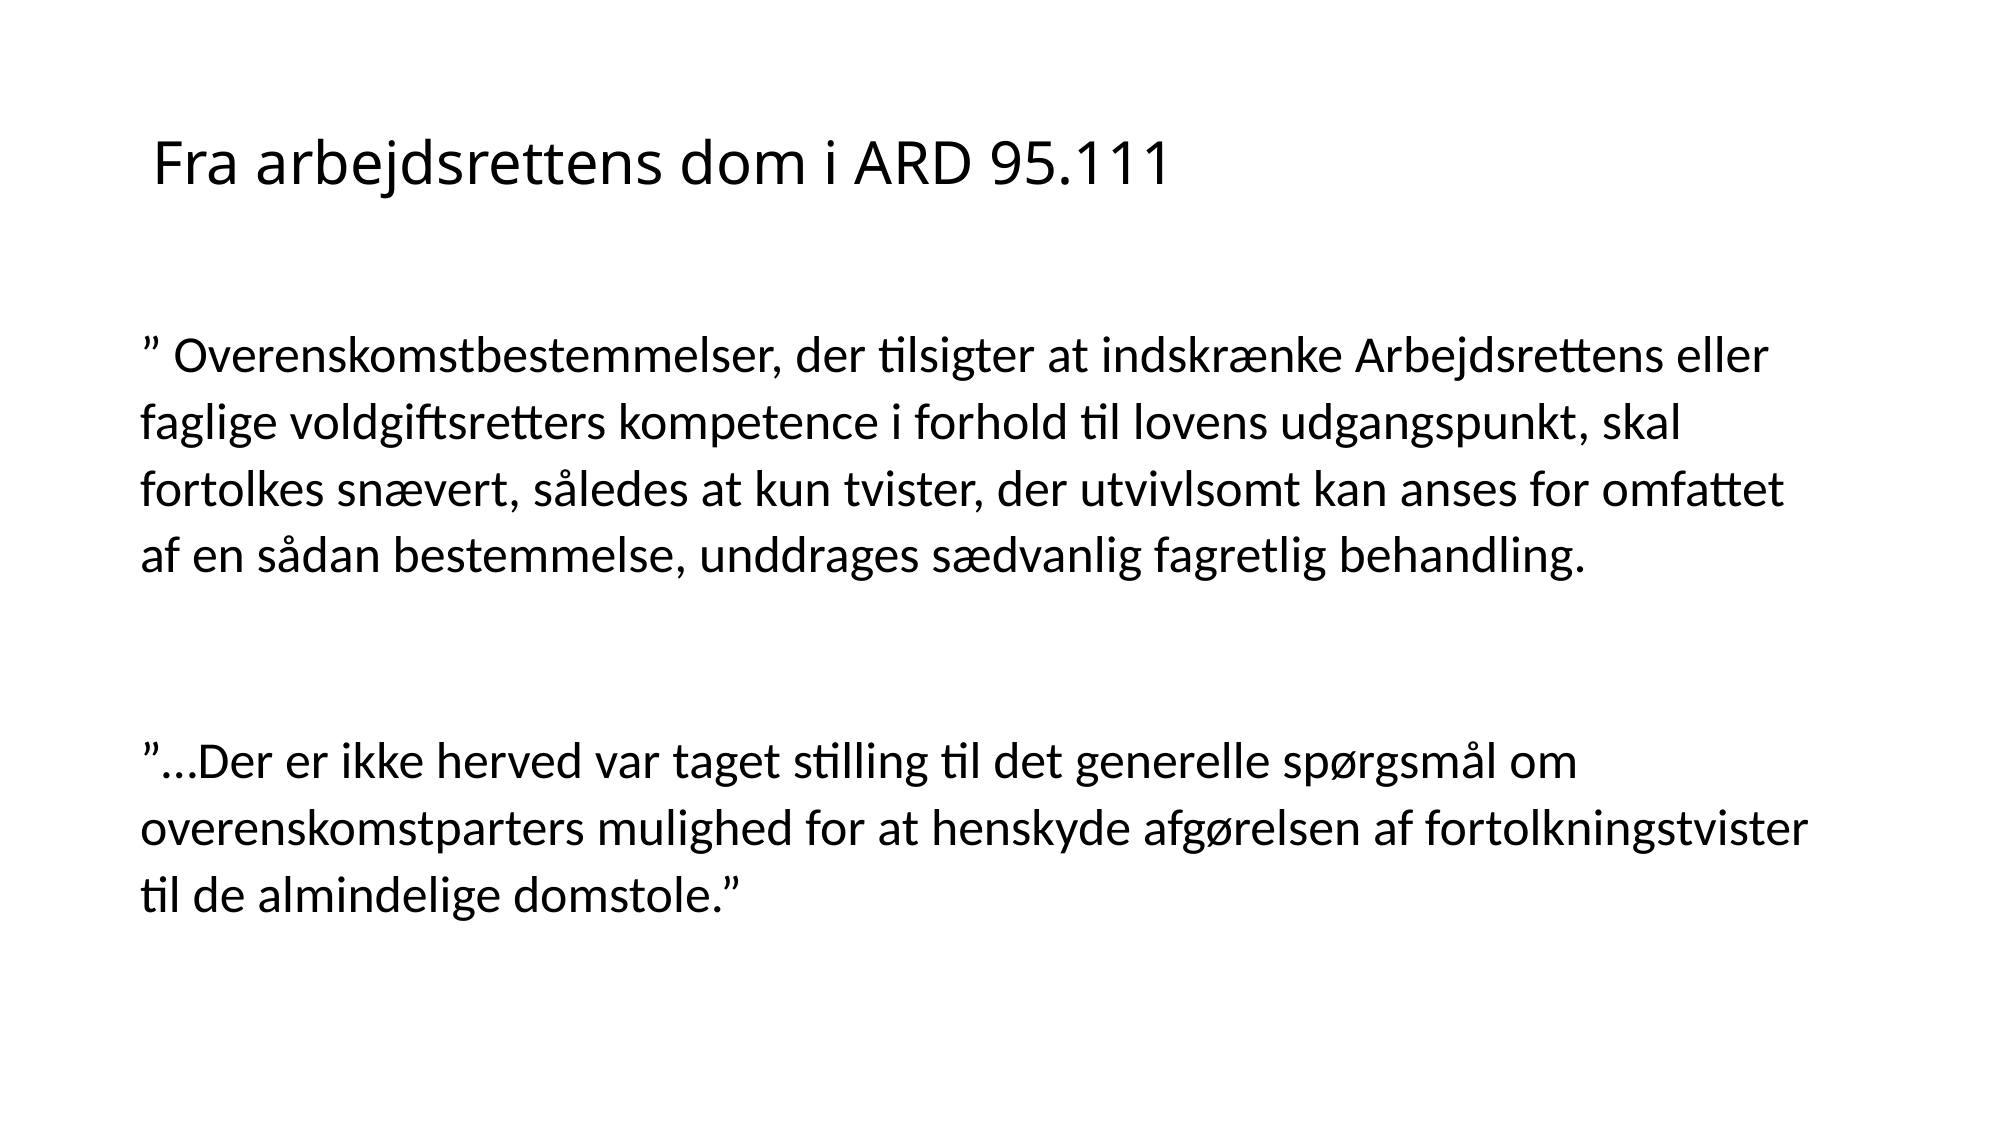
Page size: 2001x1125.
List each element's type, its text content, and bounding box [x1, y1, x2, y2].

list ” Overenskomstbestemmelser, der tilsigter at indskrænke Arbejdsrettens eller faglige voldgiftsretters kompetence i forhold til lovens udgangspunkt, skal fortolkes snævert, således at kun tvister, der utvivlsomt kan anses for omfattet af en sådan bestemmelse, unddrages sædvanlig fagretlig behandling. ”…Der er ikke herved var taget stilling til det generelle spørgsmål om overenskomstparters mulighed for at henskyde afgørelsen af fortolkningstvister til de almindelige domstole.” [125, 261, 1850, 976]
title Fra arbejdsrettens dom i ARD 95.111 [137, 59, 1863, 278]
